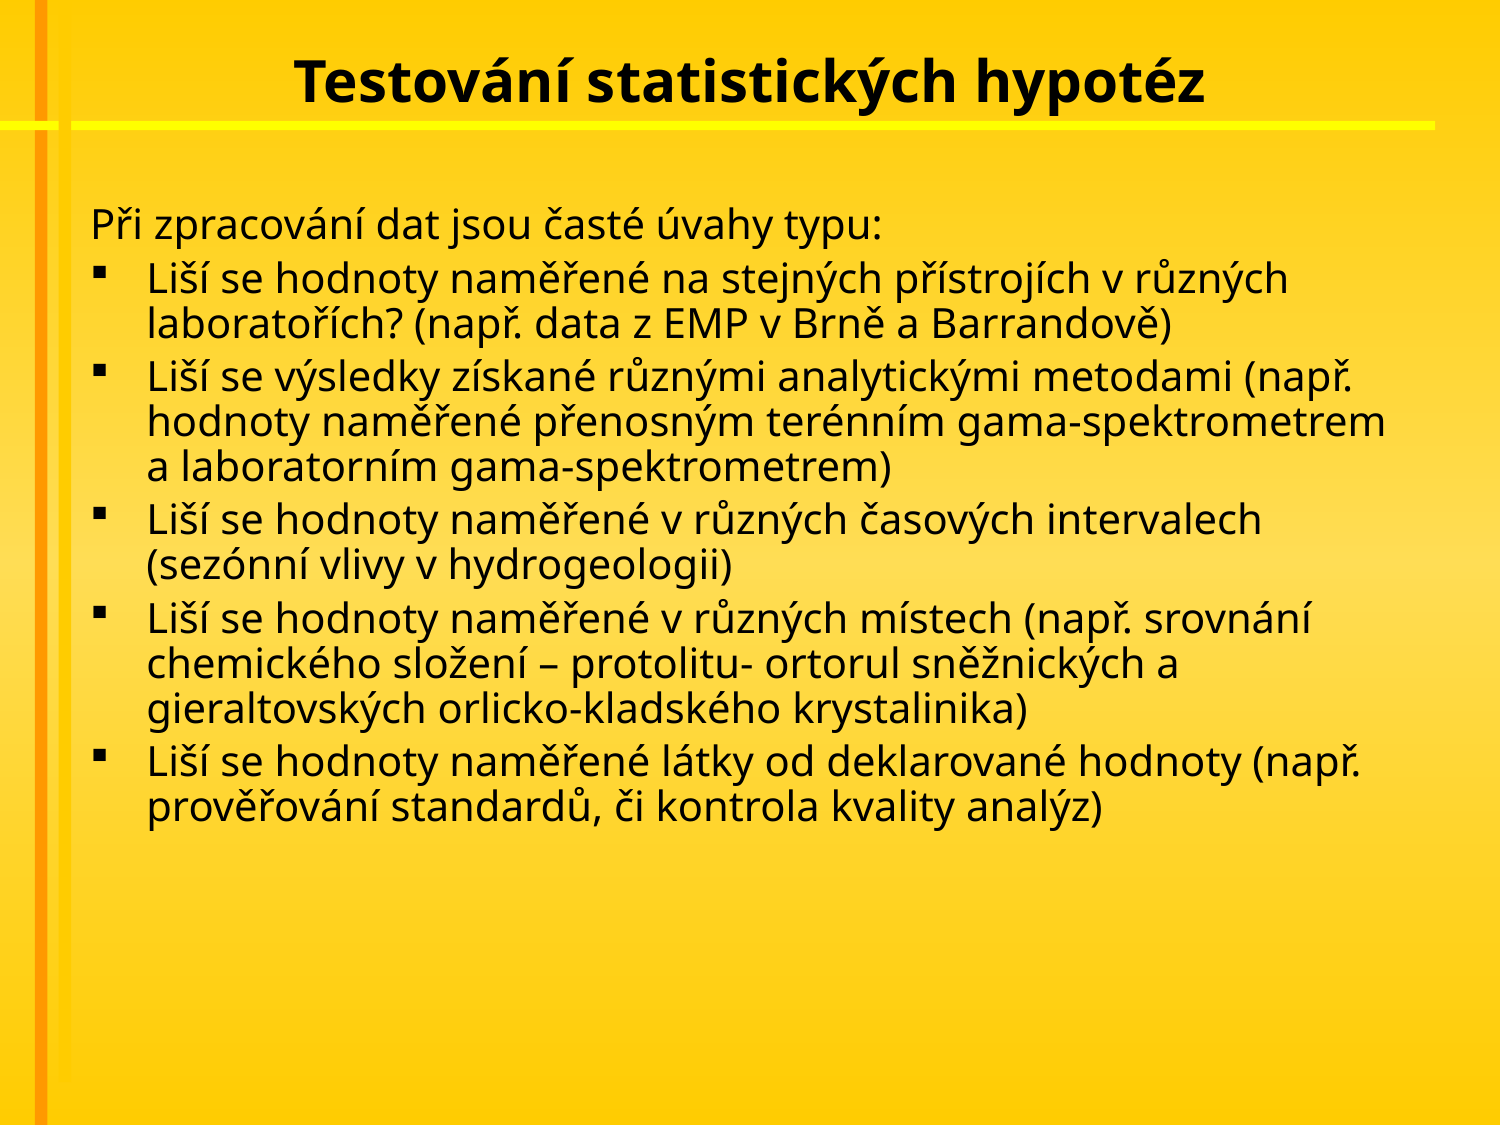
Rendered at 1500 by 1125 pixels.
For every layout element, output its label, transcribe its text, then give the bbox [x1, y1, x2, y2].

list Při zpracování dat jsou časté úvahy typu: Liší se hodnoty naměřené na stejných přístrojích v různých laboratořích? (např. data z EMP v Brně a Barrandově) Liší se výsledky získané různými analytickými metodami (např. hodnoty naměřené přenosným terénním gama-spektrometrem a laboratorním gama-spektrometrem) Liší se hodnoty naměřené v různých časových intervalech (sezónní vlivy v hydrogeologii) Liší se hodnoty naměřené v různých místech (např. srovnání chemického složení – protolitu- ortorul sněžnických a gieraltovských orlicko-kladského krystalinika) Liší se hodnoty naměřené látky od deklarované hodnoty (např. prověřování standardů, či kontrola kvality analýz) [75, 196, 1425, 1005]
title Testování statistických hypotéz [75, 45, 1425, 114]
